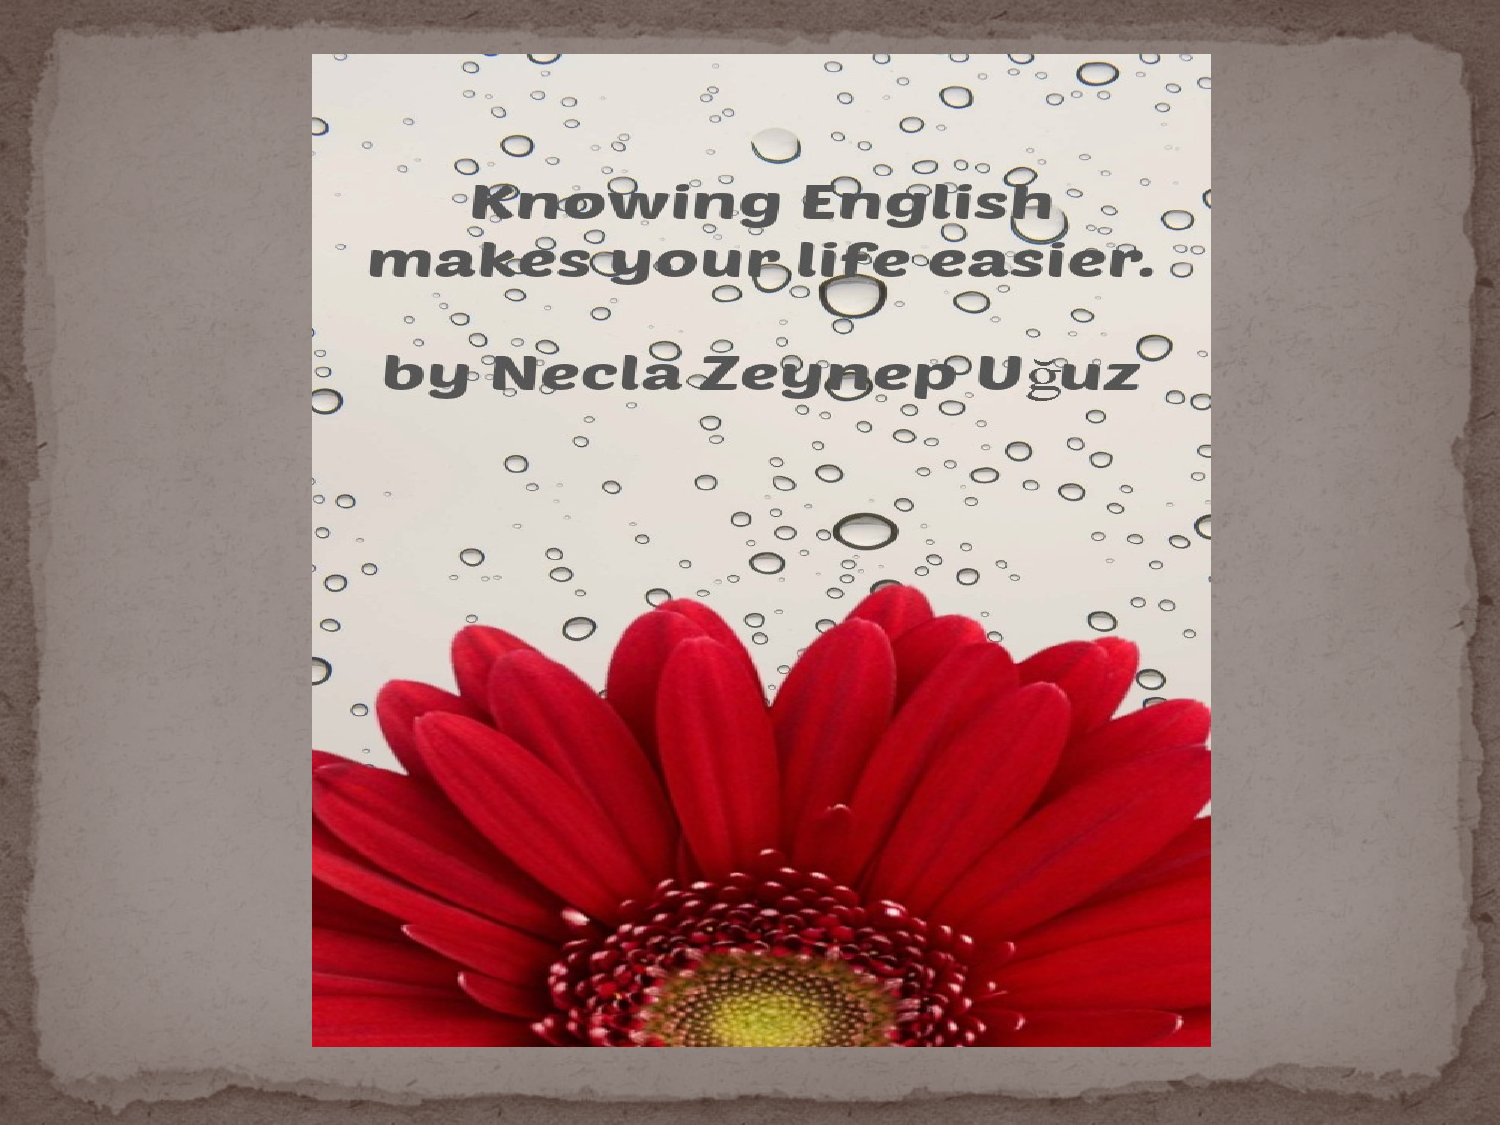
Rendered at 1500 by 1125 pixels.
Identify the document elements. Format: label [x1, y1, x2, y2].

list [315, 57, 1209, 1045]
